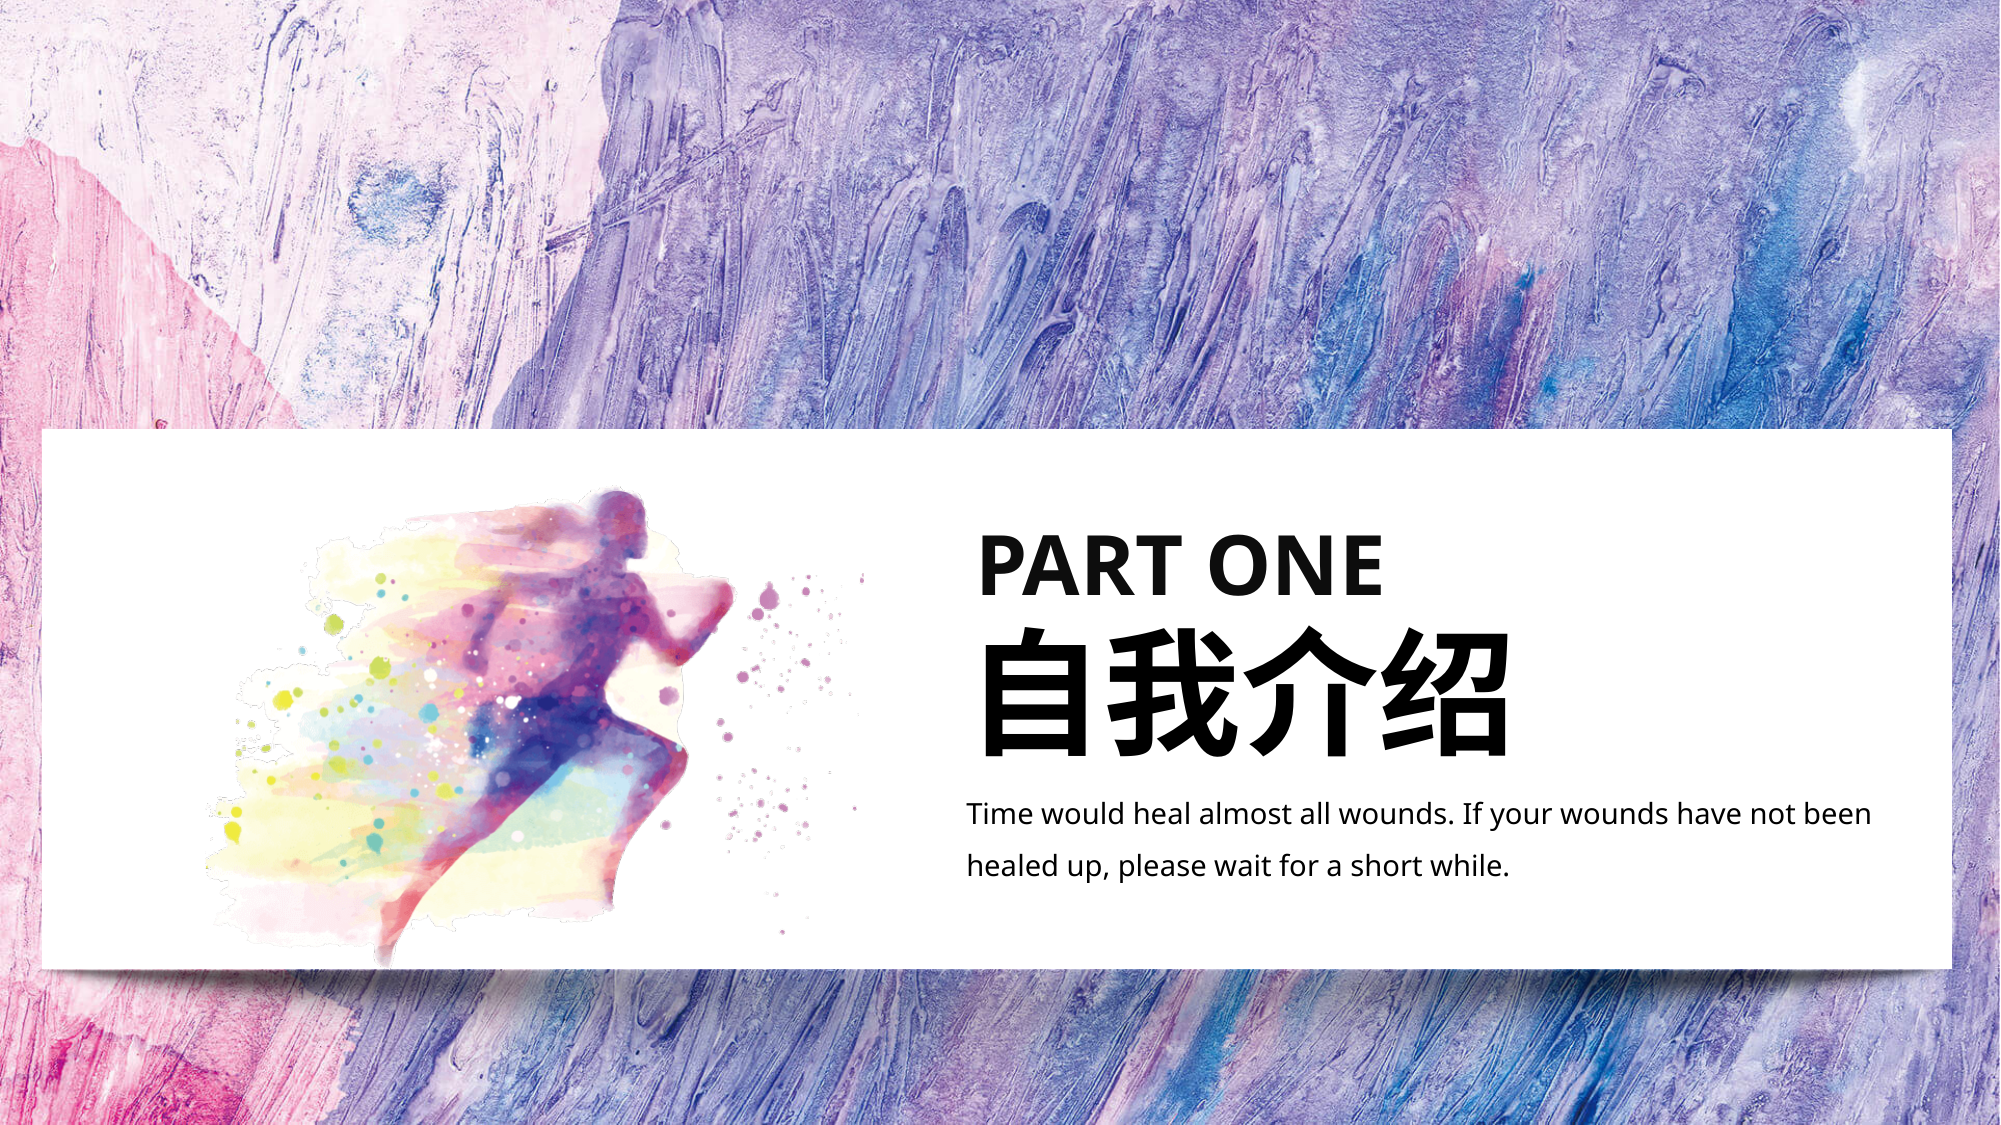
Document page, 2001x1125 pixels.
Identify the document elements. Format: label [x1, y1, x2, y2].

text_box [31, 429, 1963, 1125]
picture [205, 485, 864, 970]
picture [0, 0, 2000, 1125]
